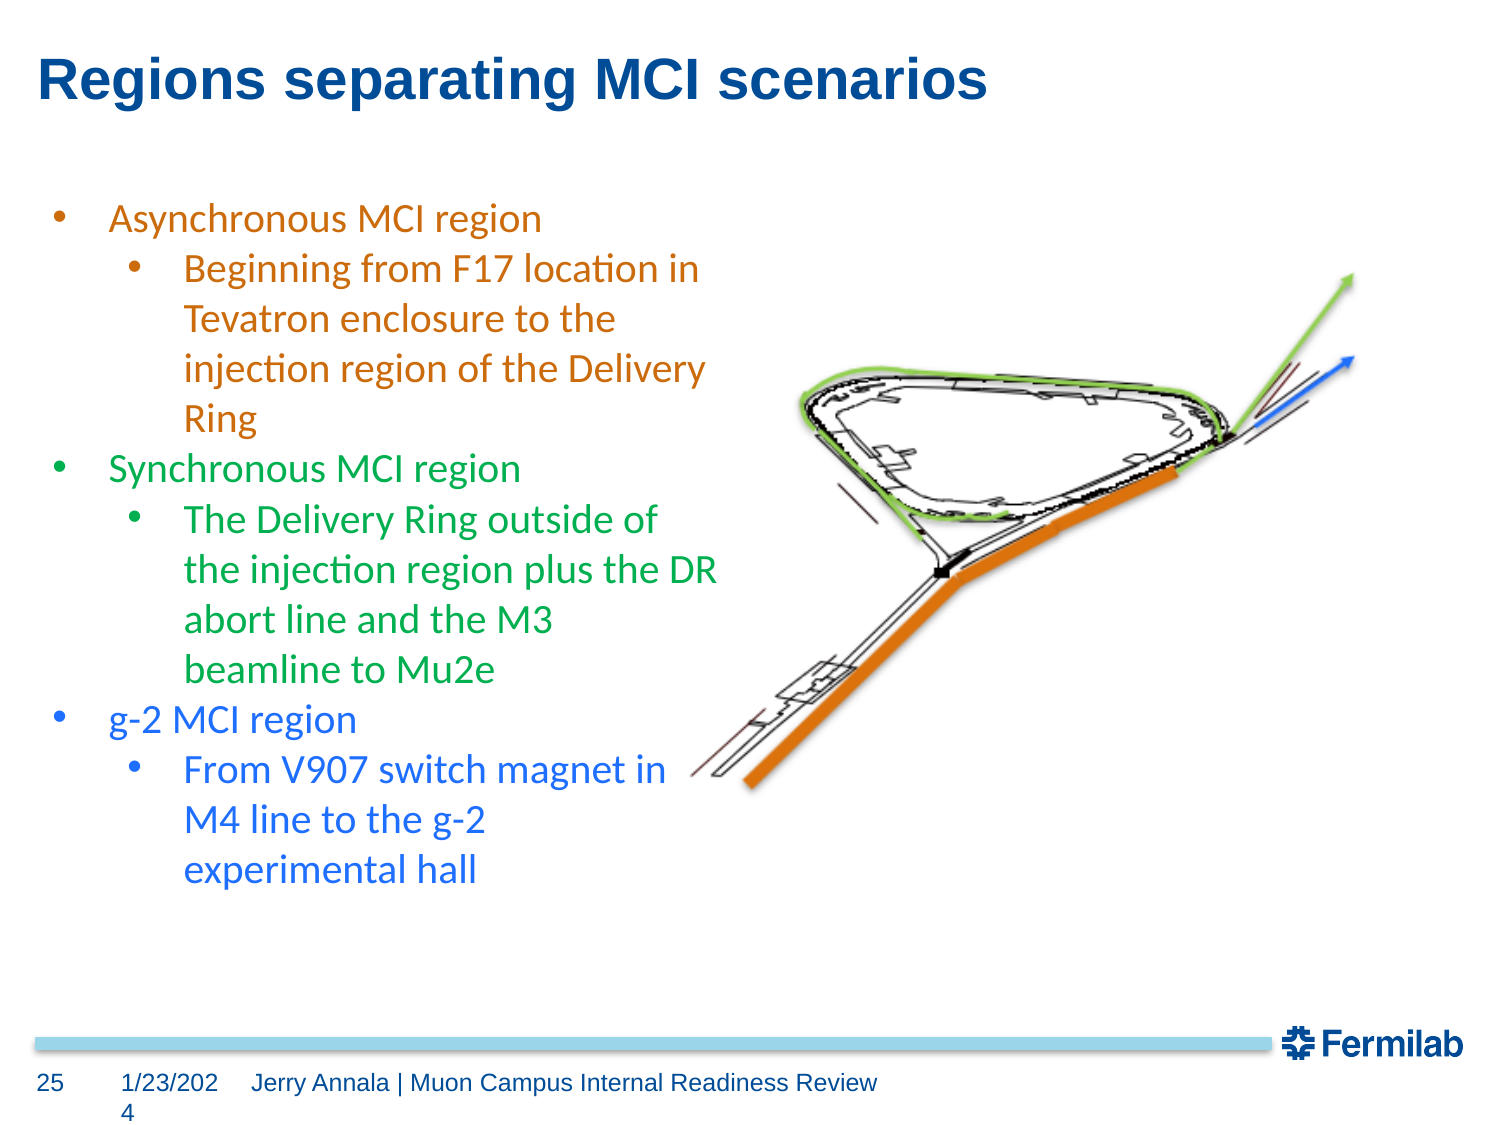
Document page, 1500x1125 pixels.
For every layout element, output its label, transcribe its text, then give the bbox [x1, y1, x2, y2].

picture [611, 127, 1500, 927]
picture [1282, 1026, 1463, 1060]
footer Jerry Annala | Muon Campus Internal Readiness Review [251, 1066, 1279, 1107]
title Regions separating MCI scenarios [37, 41, 1463, 112]
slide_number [120, 1066, 232, 1107]
text_box Asynchronous MCI region Beginning from F17 location in Tevatron enclosure to the injection region of the Delivery Ring Synchronous MCI region The Delivery Ring outside of the injection region plus the DR abort line and the M3 beamline to Mu2e g-2 MCI region From V907 switch magnet in M4 line to the g-2 experimental hall [37, 183, 606, 899]
slide_number 25 [36, 1066, 105, 1106]
